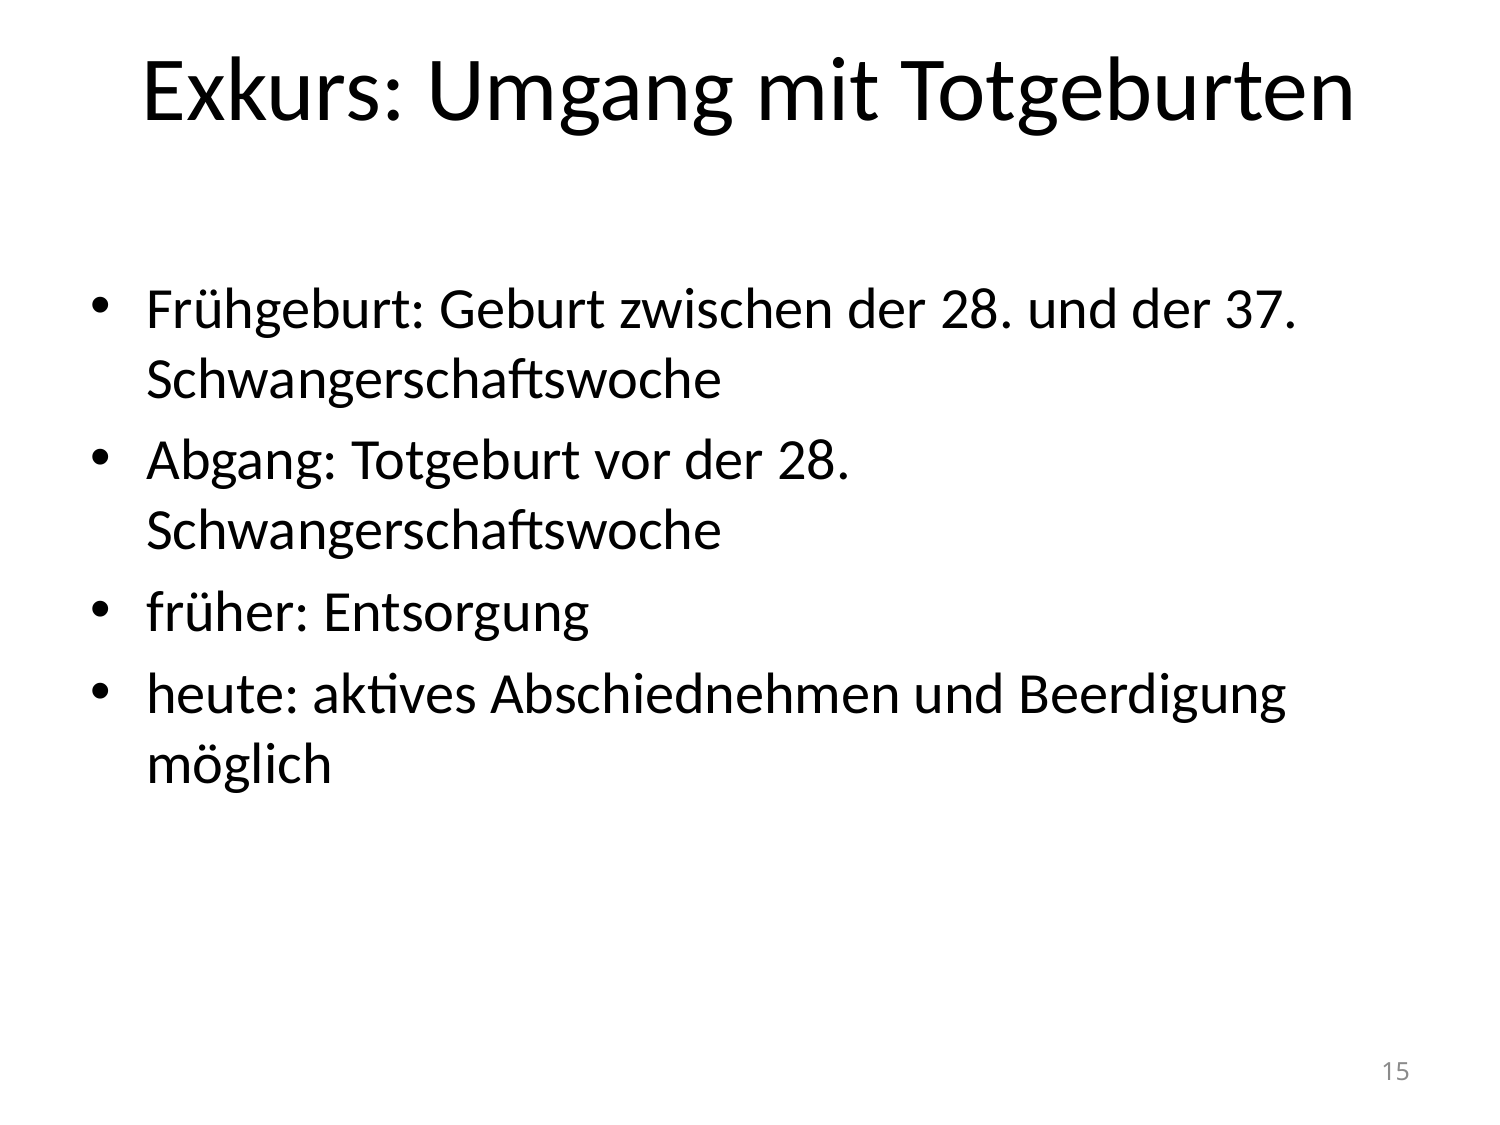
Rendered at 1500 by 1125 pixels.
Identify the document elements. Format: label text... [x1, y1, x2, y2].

slide_number 15 [1074, 1042, 1425, 1103]
title Exkurs: Umgang mit Totgeburten [75, 45, 1425, 233]
list Frühgeburt: Geburt zwischen der 28. und der 37. Schwangerschaftswoche Abgang: Totgeburt vor der 28. Schwangerschaftswoche früher: Entsorgung heute: aktives Abschiednehmen und Beerdigung möglich [75, 262, 1425, 1005]
